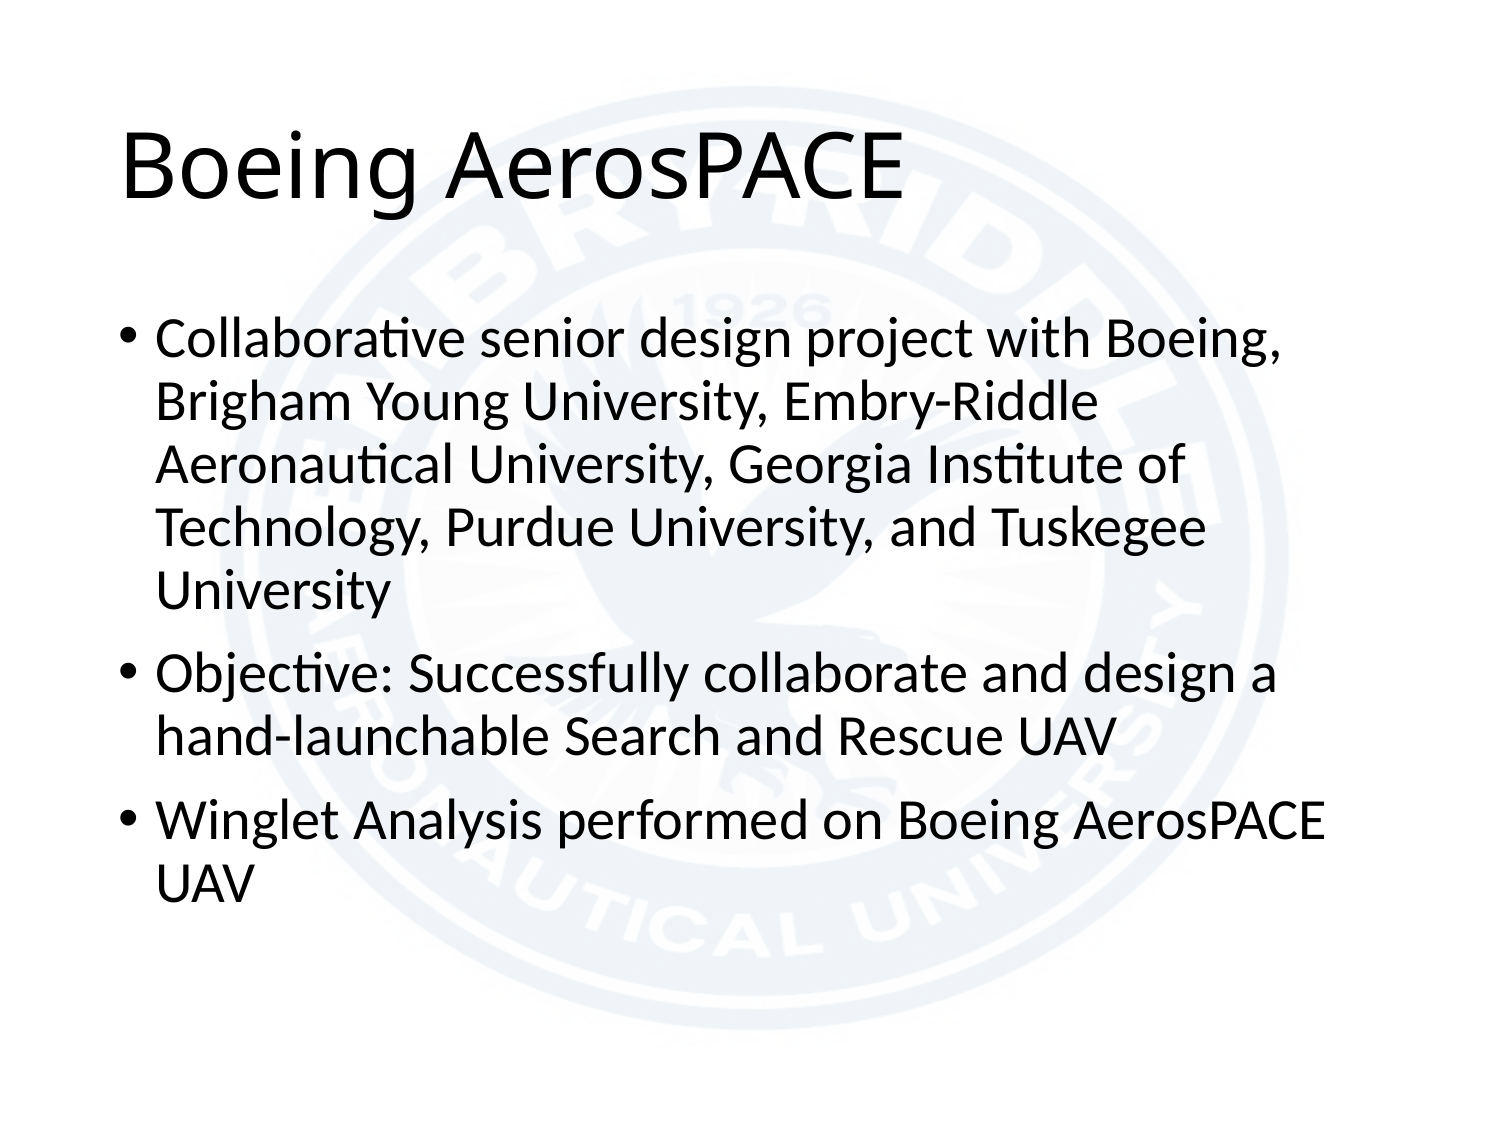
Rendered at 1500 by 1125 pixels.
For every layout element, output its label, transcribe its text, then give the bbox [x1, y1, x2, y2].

list Collaborative senior design project with Boeing, Brigham Young University, Embry-Riddle Aeronautical University, Georgia Institute of Technology, Purdue University, and Tuskegee University Objective: Successfully collaborate and design a hand-launchable Search and Rescue UAV Winglet Analysis performed on Boeing AerosPACE UAV [103, 299, 1397, 1014]
title Boeing AerosPACE [103, 59, 1397, 278]
